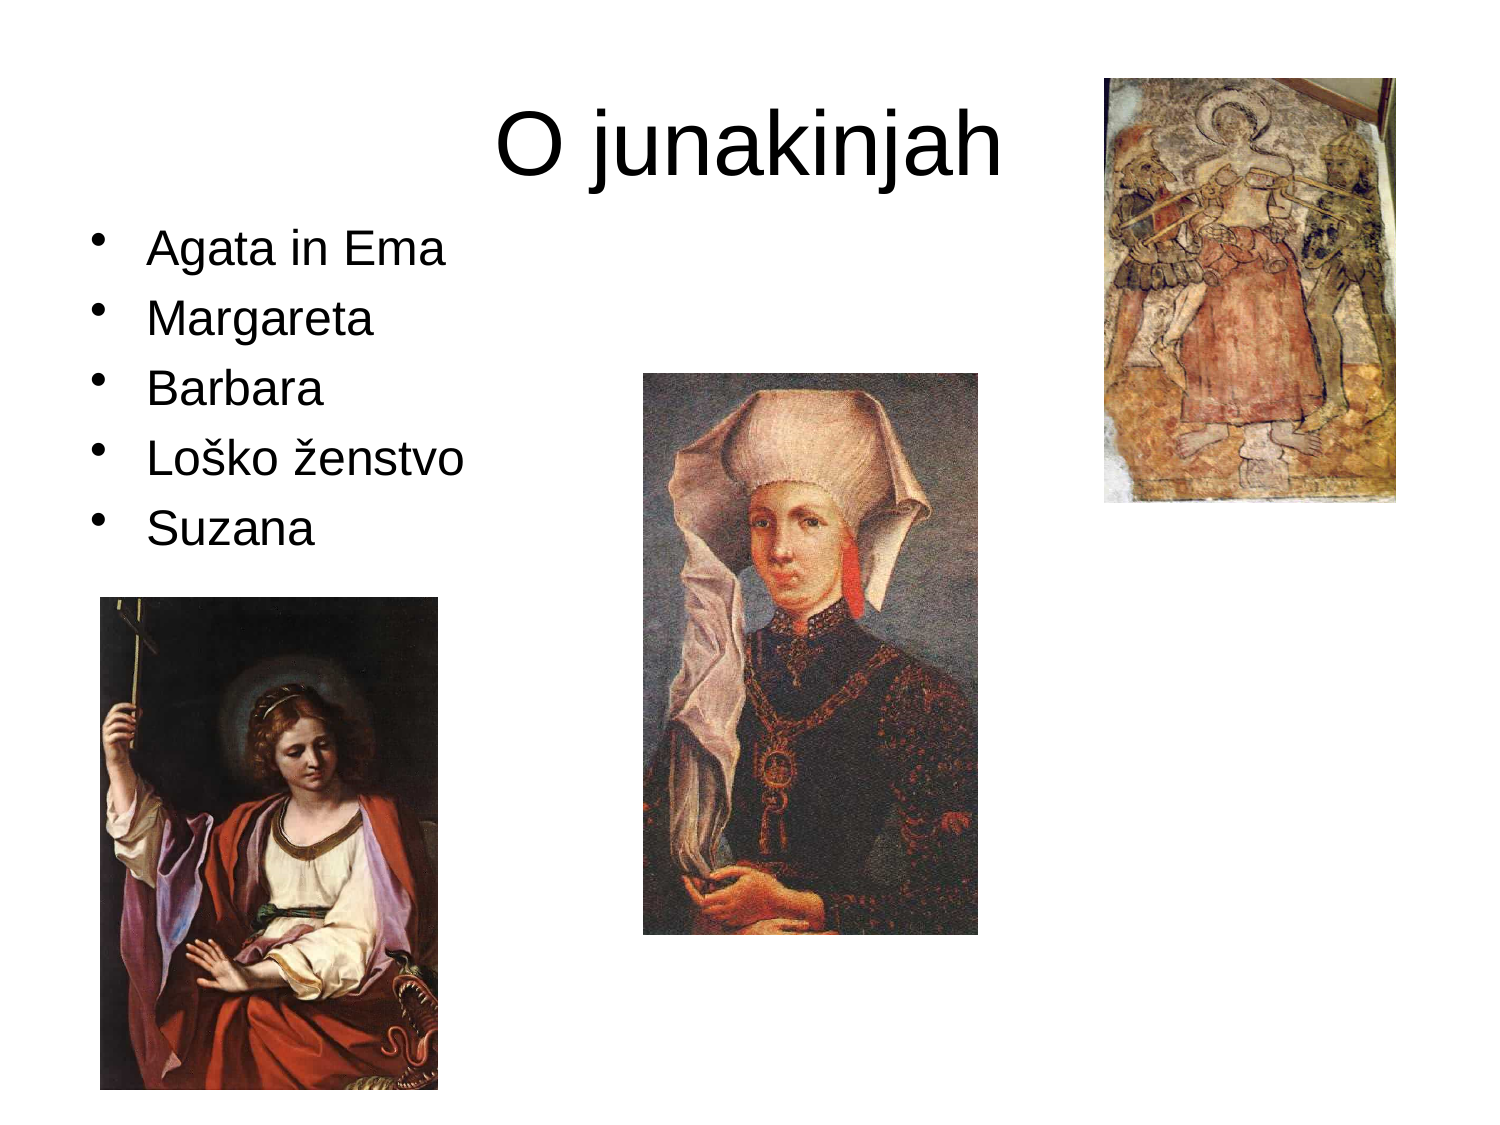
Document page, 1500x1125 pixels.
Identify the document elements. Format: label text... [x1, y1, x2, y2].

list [643, 373, 978, 935]
list Agata in Ema Margareta Barbara Loško ženstvo Suzana [74, 207, 738, 1006]
picture [100, 597, 438, 1090]
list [1104, 77, 1396, 504]
title O junakinjah [74, 44, 1426, 233]
